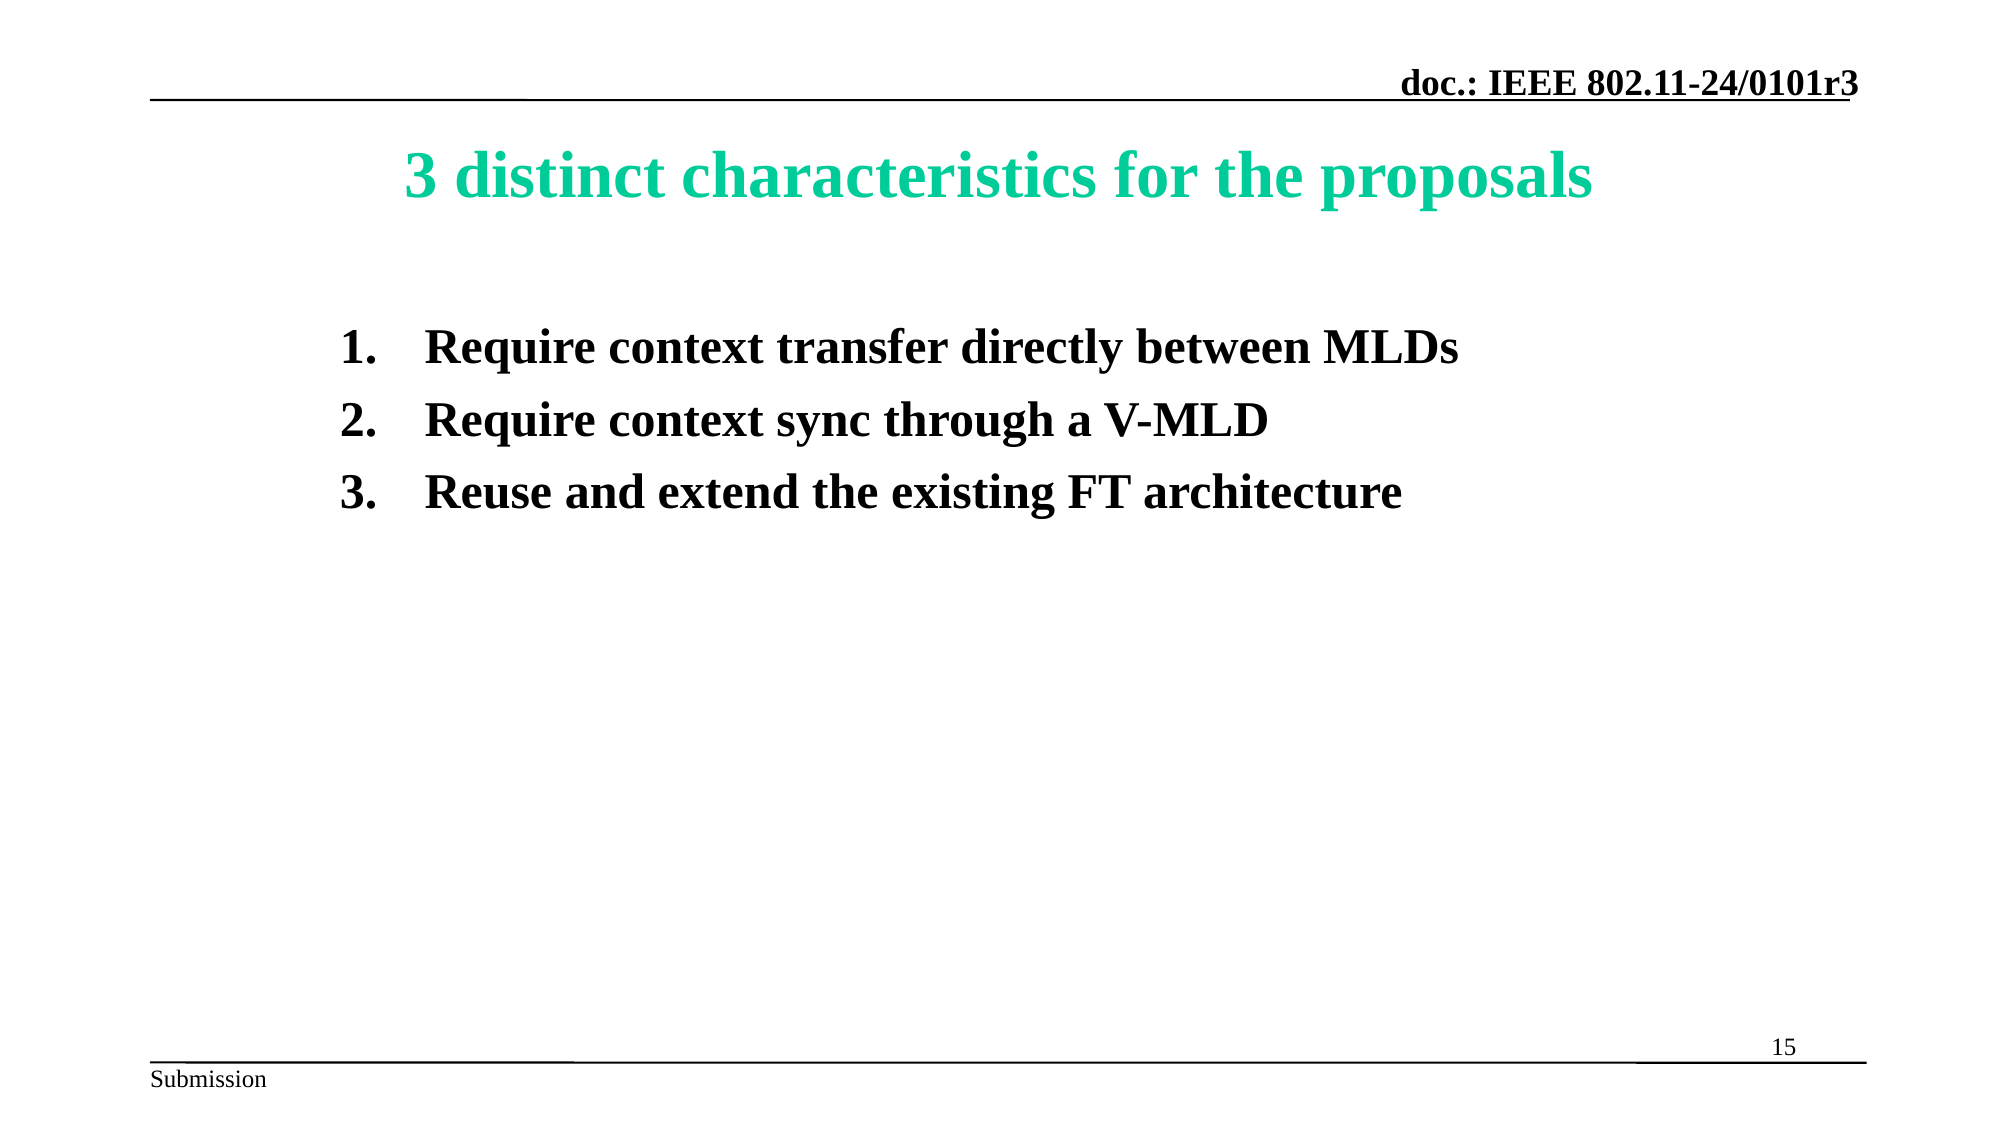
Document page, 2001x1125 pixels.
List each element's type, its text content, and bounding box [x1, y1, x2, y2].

title 3 distinct characteristics for the proposals [99, 70, 1901, 280]
list Require context transfer directly between MLDs Require context sync through a V-MLD Reuse and extend the existing FT architecture [324, 305, 1828, 1011]
slide_number 15 [1667, 1029, 1901, 1091]
